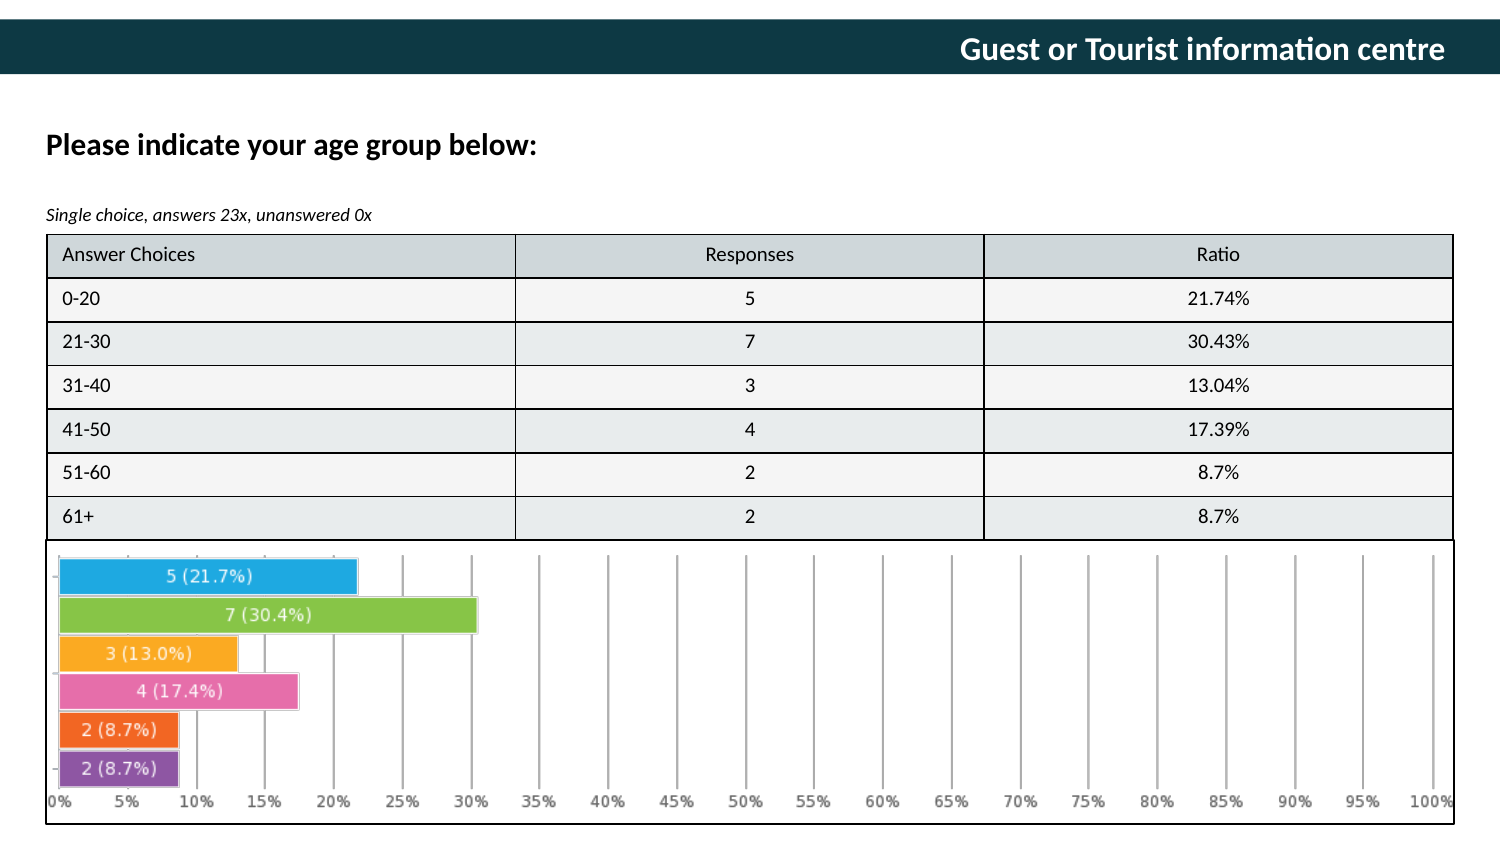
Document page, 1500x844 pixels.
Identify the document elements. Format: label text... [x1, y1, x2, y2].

table_cell 21.74% [985, 279, 1452, 321]
table_cell 41-50 [48, 410, 515, 452]
table_header Ratio [985, 235, 1452, 277]
table_cell 30.43% [985, 323, 1452, 365]
table_cell 31-40 [48, 366, 515, 408]
table_cell 8.7% [985, 454, 1452, 496]
text_box Single choice, answers 23x, unanswered 0x [31, 195, 657, 233]
table_cell 21-30 [48, 323, 515, 365]
table_cell 17.39% [985, 410, 1452, 452]
table_cell 4 [516, 410, 983, 452]
table_header Responses [516, 235, 983, 277]
table_cell 13.04% [985, 366, 1452, 408]
table_cell 7 [516, 323, 983, 365]
table_header Answer Choices [48, 235, 515, 277]
picture [46, 540, 1454, 824]
table_cell 3 [516, 366, 983, 408]
table_cell 8.7% [985, 497, 1452, 539]
text_box Please indicate your age group below: [31, 117, 1469, 170]
table_cell 2 [516, 497, 983, 538]
table_cell 2 [516, 454, 983, 496]
table_cell 61+ [48, 497, 515, 538]
table_cell 5 [516, 279, 983, 321]
table_cell 51-60 [48, 454, 515, 496]
table_cell 0-20 [48, 279, 515, 321]
